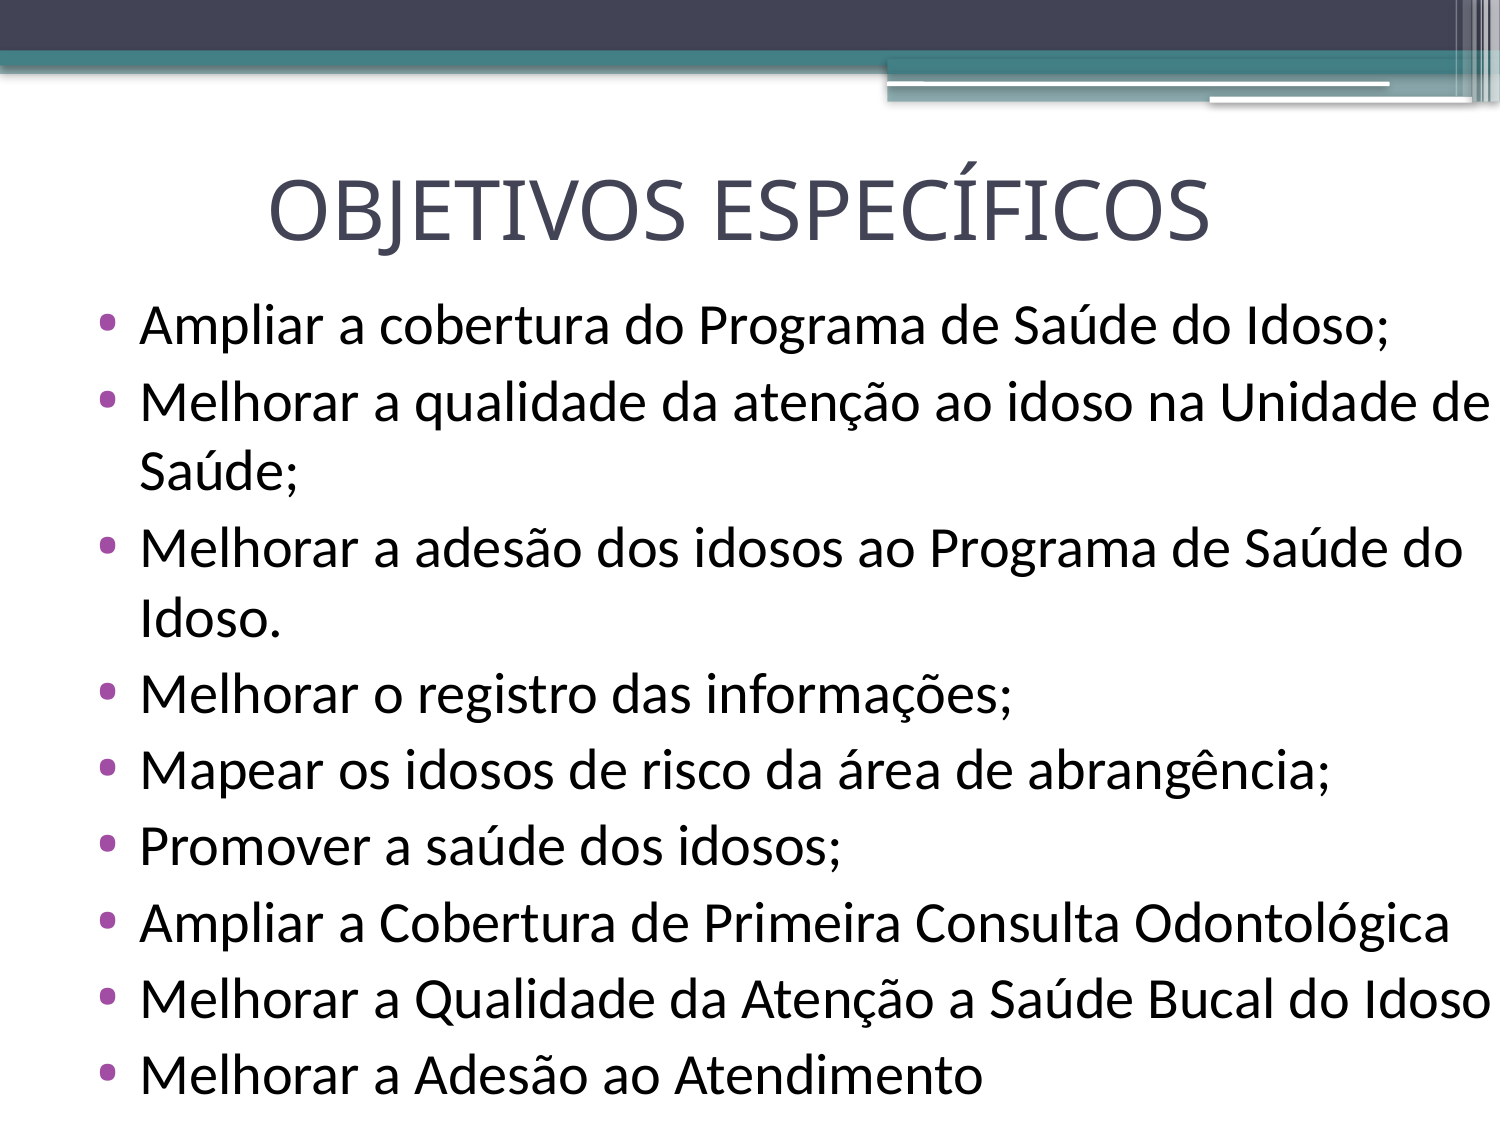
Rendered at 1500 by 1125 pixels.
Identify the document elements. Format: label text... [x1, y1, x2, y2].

title OBJETIVOS ESPECÍFICOS [64, 113, 1415, 278]
list Ampliar a cobertura do Programa de Saúde do Idoso; Melhorar a qualidade da atenção ao idoso na Unidade de Saúde; Melhorar a adesão dos idosos ao Programa de Saúde do Idoso. Melhorar o registro das informações; Mapear os idosos de risco da área de abrangência; Promover a saúde dos idosos; Ampliar a Cobertura de Primeira Consulta Odontológica Melhorar a Qualidade da Atenção a Saúde Bucal do Idoso Melhorar a Adesão ao Atendimento [64, 278, 1500, 1125]
